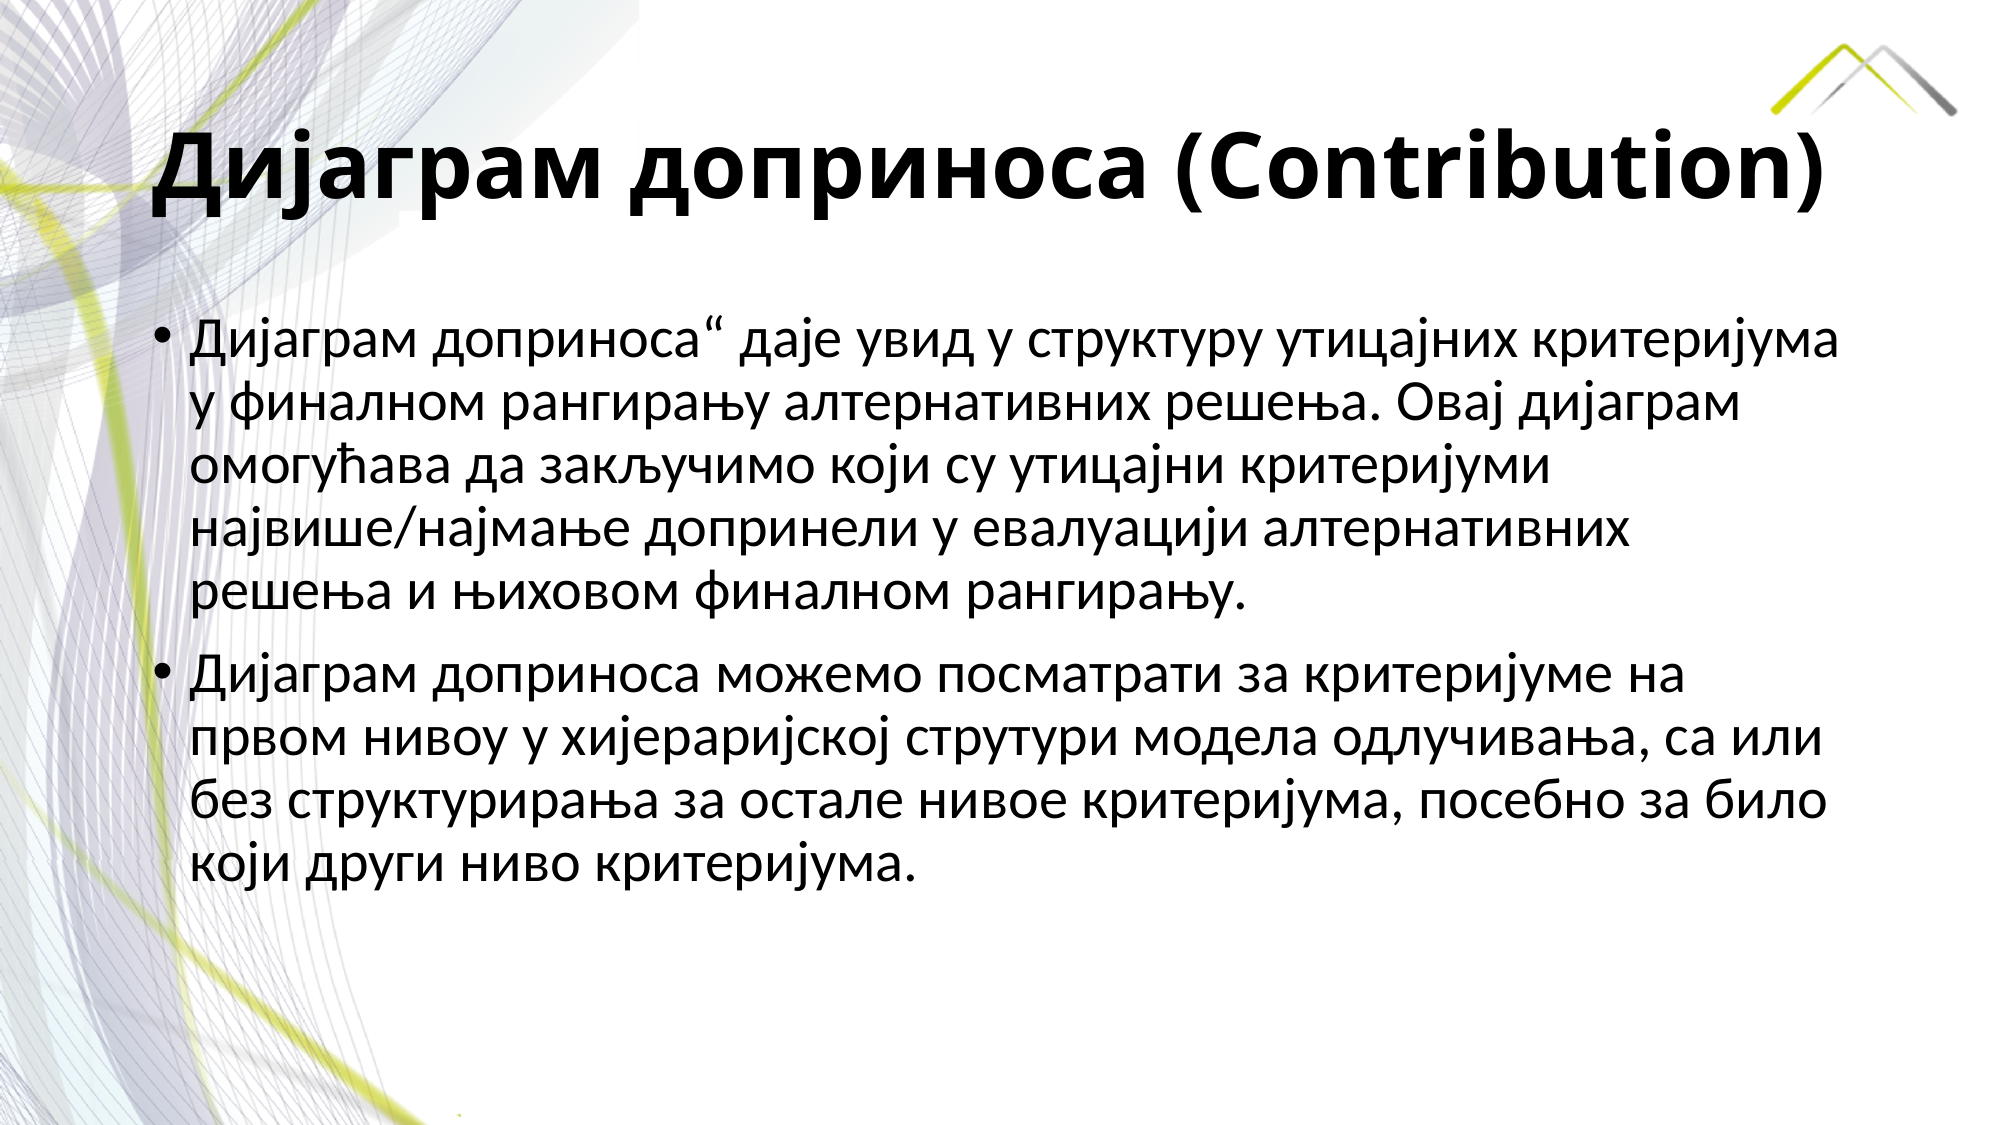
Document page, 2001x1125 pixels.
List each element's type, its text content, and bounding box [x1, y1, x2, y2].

picture [0, 0, 661, 1125]
picture [1718, 0, 2000, 167]
title Дијаграм доприноса (Contribution) [137, 59, 1863, 278]
list Дијаграм доприноса“ даје увид у структуру утицајних критеријума у финалном рангирању алтернативних решења. Овај дијаграм омогућава да закључимо који су утицајни критеријуми највишe/најмање допринели у евалуацији алтернативних решења и њиховом финалном рангирању. Дијаграм доприноса можемо посматрати за критеријуме на првом нивоу у хијераријској струтури модела одлучивања, са или без структурирања за остале нивое критеријума, посебно за било који други ниво критеријума. [137, 299, 1863, 1014]
